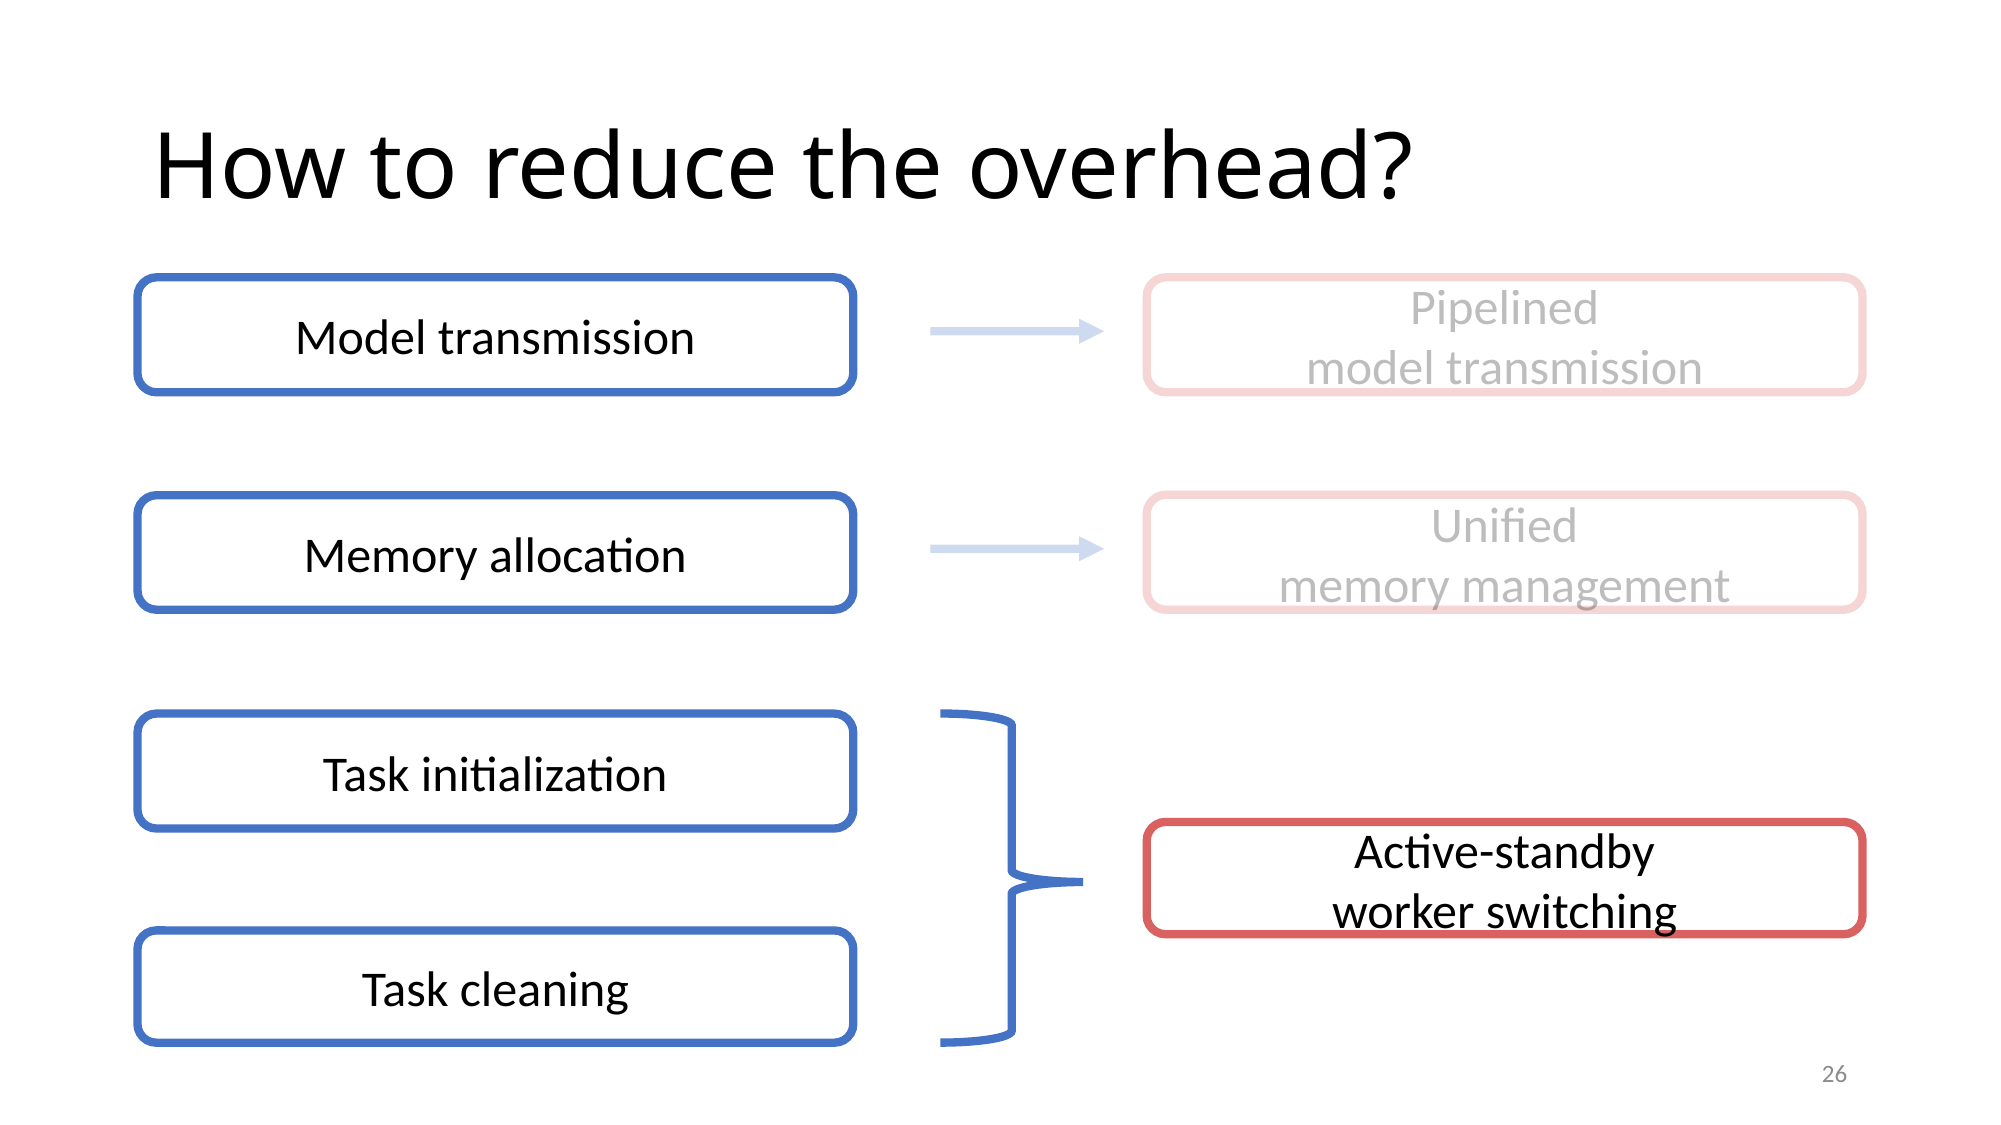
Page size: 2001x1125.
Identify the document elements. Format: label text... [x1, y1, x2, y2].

text_box Memory allocation [136, 494, 855, 611]
text_box [940, 712, 1084, 1044]
text_box Model transmission [136, 276, 855, 394]
text_box Task cleaning [136, 929, 855, 1044]
text_box Task initialization [136, 712, 855, 830]
slide_number 26 [1412, 1042, 1863, 1103]
text_box Active-standby worker switching [1145, 820, 1864, 936]
text_box Unified memory management [1145, 493, 1864, 611]
title How to reduce the overhead? [137, 59, 1863, 278]
text_box Pipelined model transmission [1145, 276, 1864, 394]
